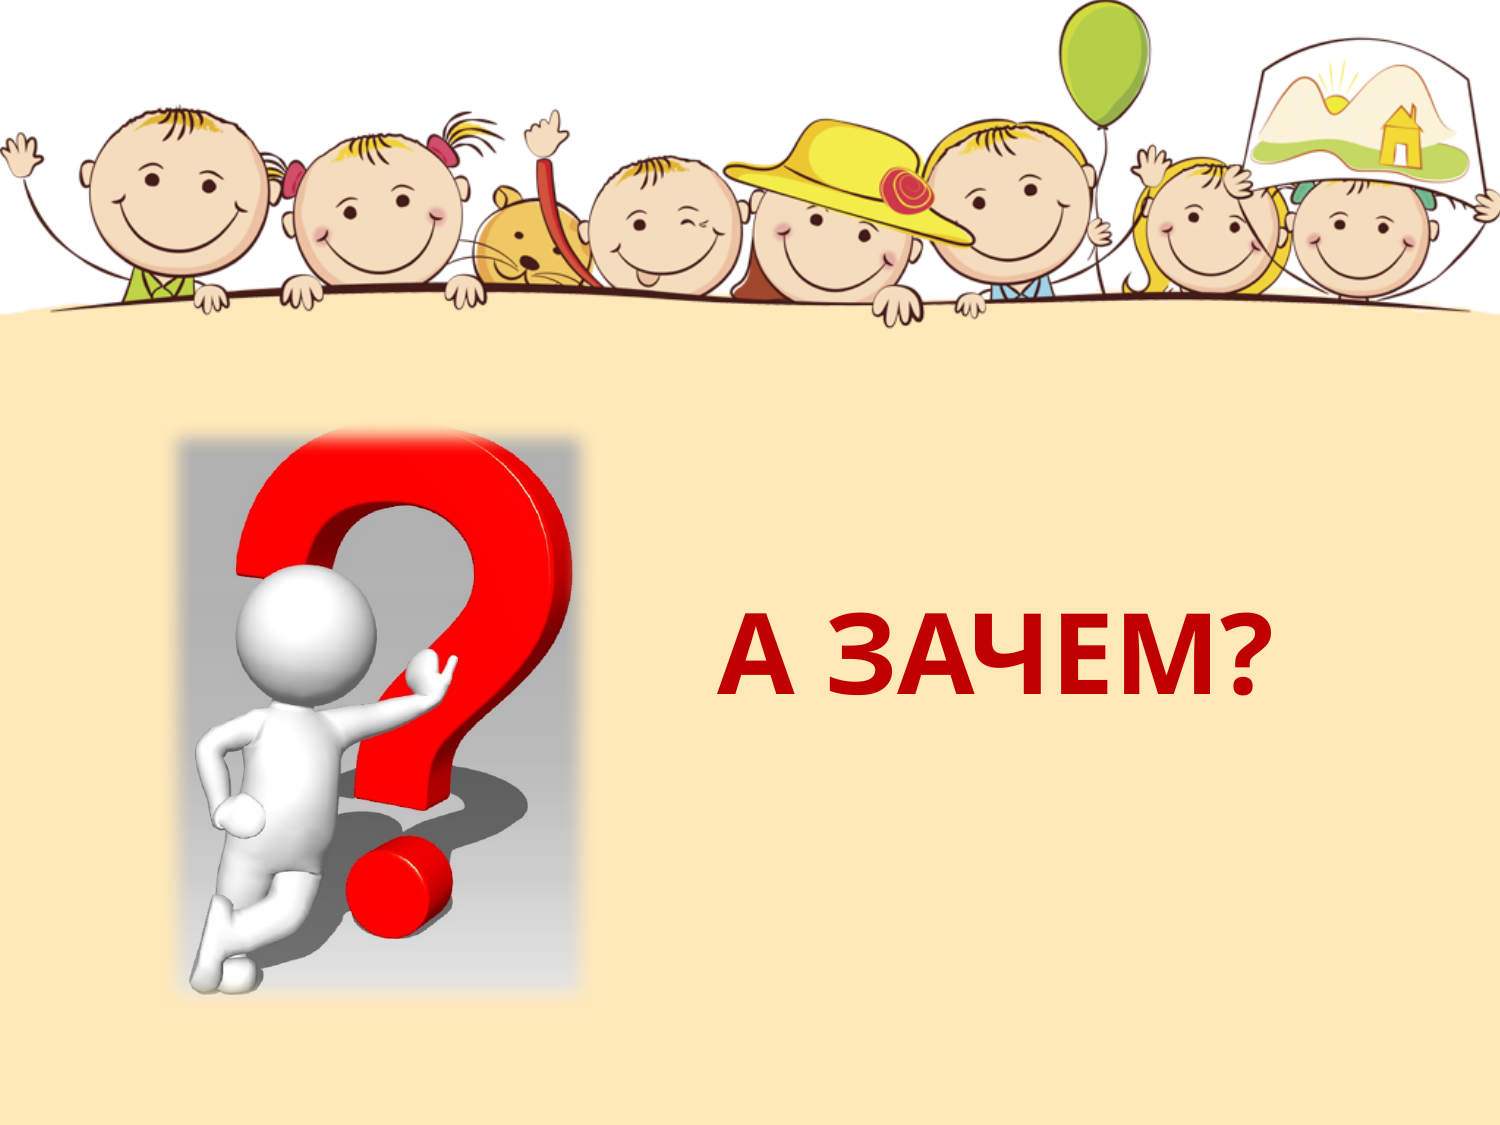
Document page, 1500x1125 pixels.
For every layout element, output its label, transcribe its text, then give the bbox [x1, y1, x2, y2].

text_box А ЗАЧЕМ? [702, 574, 1376, 724]
picture [0, 0, 1500, 1125]
